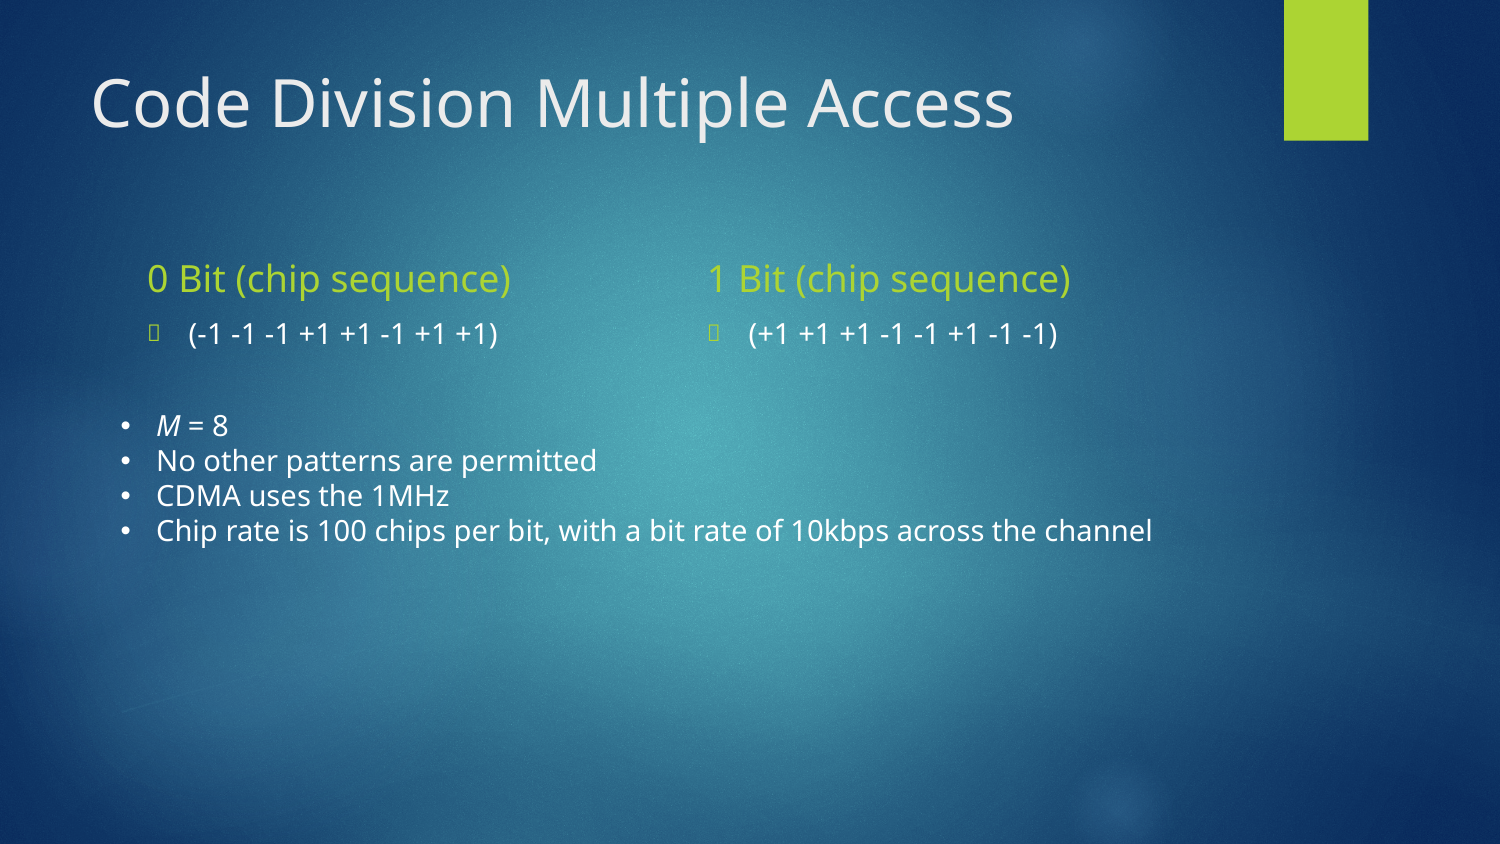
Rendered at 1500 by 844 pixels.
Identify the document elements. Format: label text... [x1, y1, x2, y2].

picture [0, 0, 1500, 844]
list (-1 -1 -1 +1 +1 -1 +1 +1) [135, 309, 677, 381]
list (+1 +1 +1 -1 -1 +1 -1 -1) [695, 309, 1237, 381]
text_box M = 8 No other patterns are permitted CDMA uses the 1MHz Chip rate is 100 chips per bit, with a bit rate of 10kbps across the channel [109, 402, 1283, 584]
list 0 Bit (chip sequence) [135, 234, 677, 306]
title Code Division Multiple Access [79, 55, 1237, 228]
list 1 Bit (chip sequence) [695, 234, 1237, 306]
